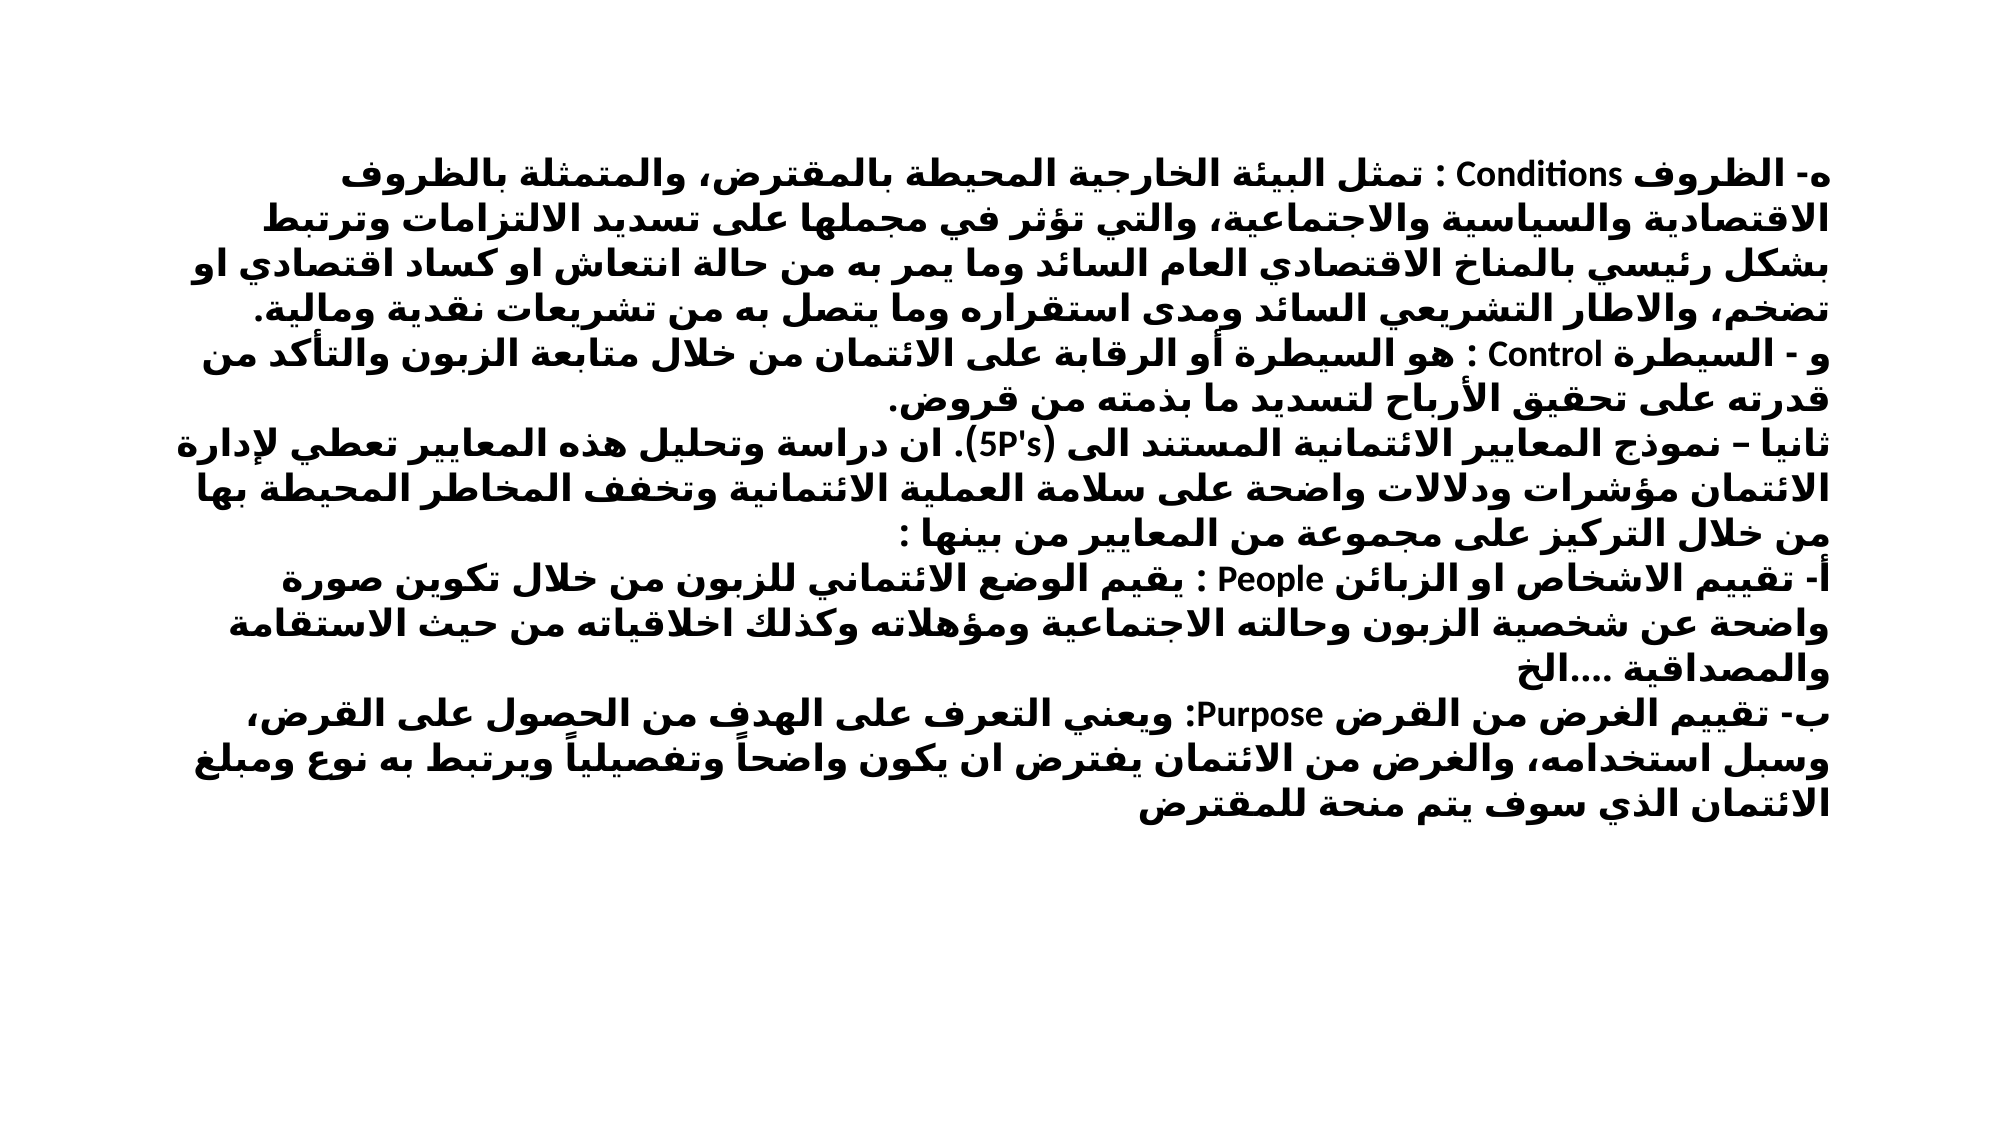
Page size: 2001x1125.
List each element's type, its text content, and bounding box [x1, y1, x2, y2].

text_box ه- الظروف Conditions : تمثل البيئة الخارجية المحيطة بالمقترض، والمتمثلة بالظروف الاقتصادية والسياسية والاجتماعية، والتي تؤثر في مجملها على تسديد الالتزامات وترتبط بشكل رئيسي بالمناخ الاقتصادي العام السائد وما يمر به من حالة انتعاش او كساد اقتصادي او تضخم، والاطار التشريعي السائد ومدى استقراره وما يتصل به من تشريعات نقدية ومالية. و - السيطرة Control : هو السيطرة أو الرقابة على الائتمان من خلال متابعة الزبون والتأكد من قدرته على تحقيق الأرباح لتسديد ما بذمته من قروض. ثانيا – نموذج المعايير الائتمانية المستند الى (5P's). ان دراسة وتحليل هذه المعايير تعطي لإدارة الائتمان مؤشرات ودلالات واضحة على سلامة العملية الائتمانية وتخفف المخاطر المحيطة بها من خلال التركيز على مجموعة من المعايير من بينها : أ- تقييم الاشخاص او الزبائن People : يقيم الوضع الائتماني للزبون من خلال تكوين صورة واضحة عن شخصية الزبون وحالته الاجتماعية ومؤهلاته وكذلك اخلاقياته من حيث الاستقامة والمصداقية ....الخ ب- تقييم الغرض من القرض Purpose: ويعني التعرف على الهدف من الحصول على القرض، وسبل استخدامه، والغرض من الائتمان يفترض ان يكون واضحاً وتفصيلياً ويرتبط به نوع ومبلغ الائتمان الذي سوف يتم منحة للمقترض [135, 141, 1847, 831]
